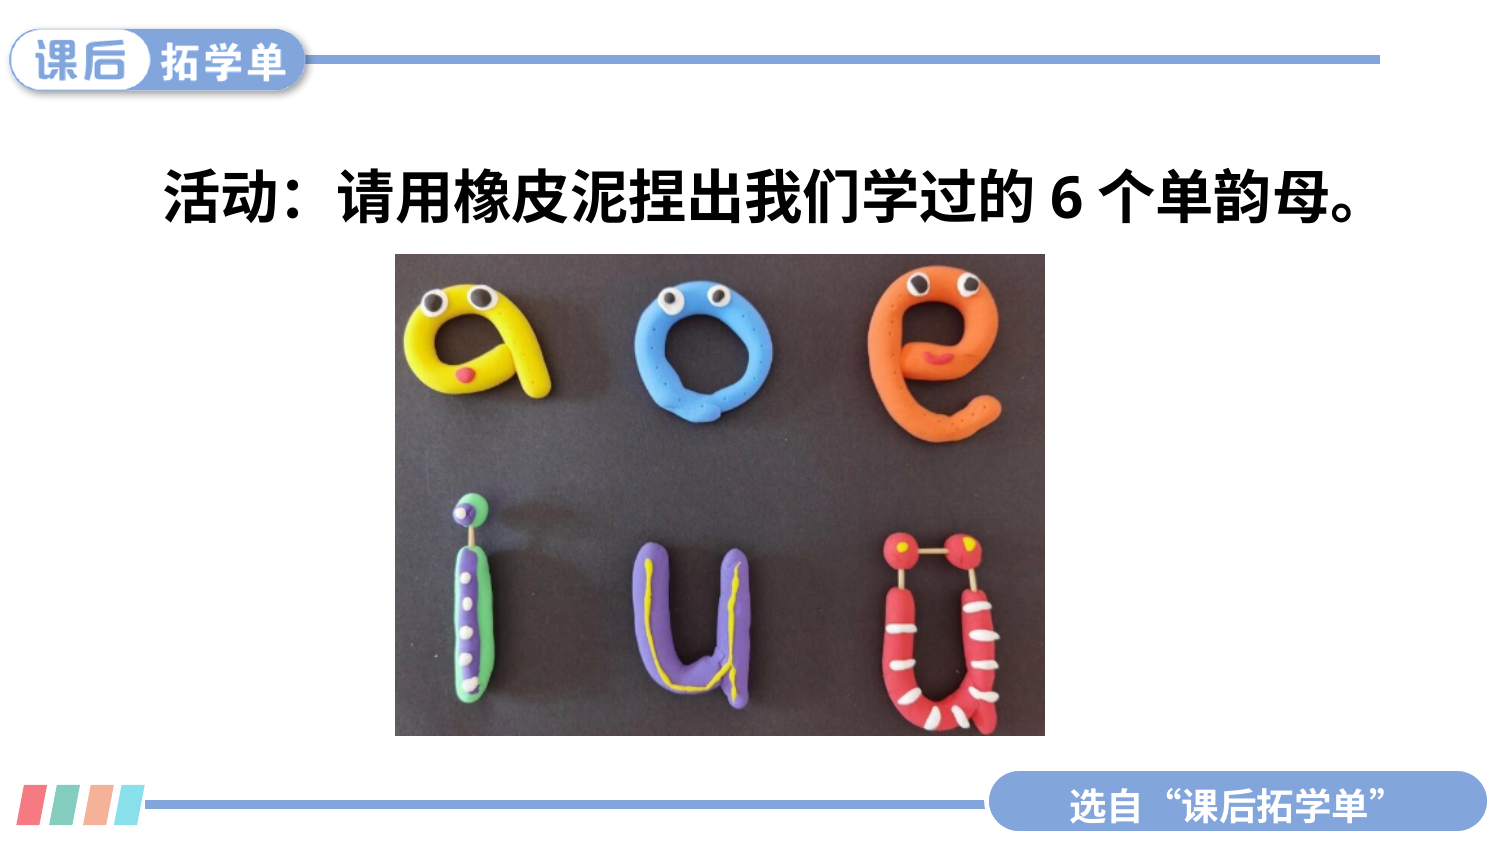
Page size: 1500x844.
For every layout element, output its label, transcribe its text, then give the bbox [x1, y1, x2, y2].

text_box 活动：请用橡皮泥捏出我们学过的6个单韵母。 [147, 139, 1435, 238]
picture [395, 254, 1046, 736]
picture [8, 28, 306, 91]
text_box 选自“课后拓学单” [986, 771, 1490, 836]
